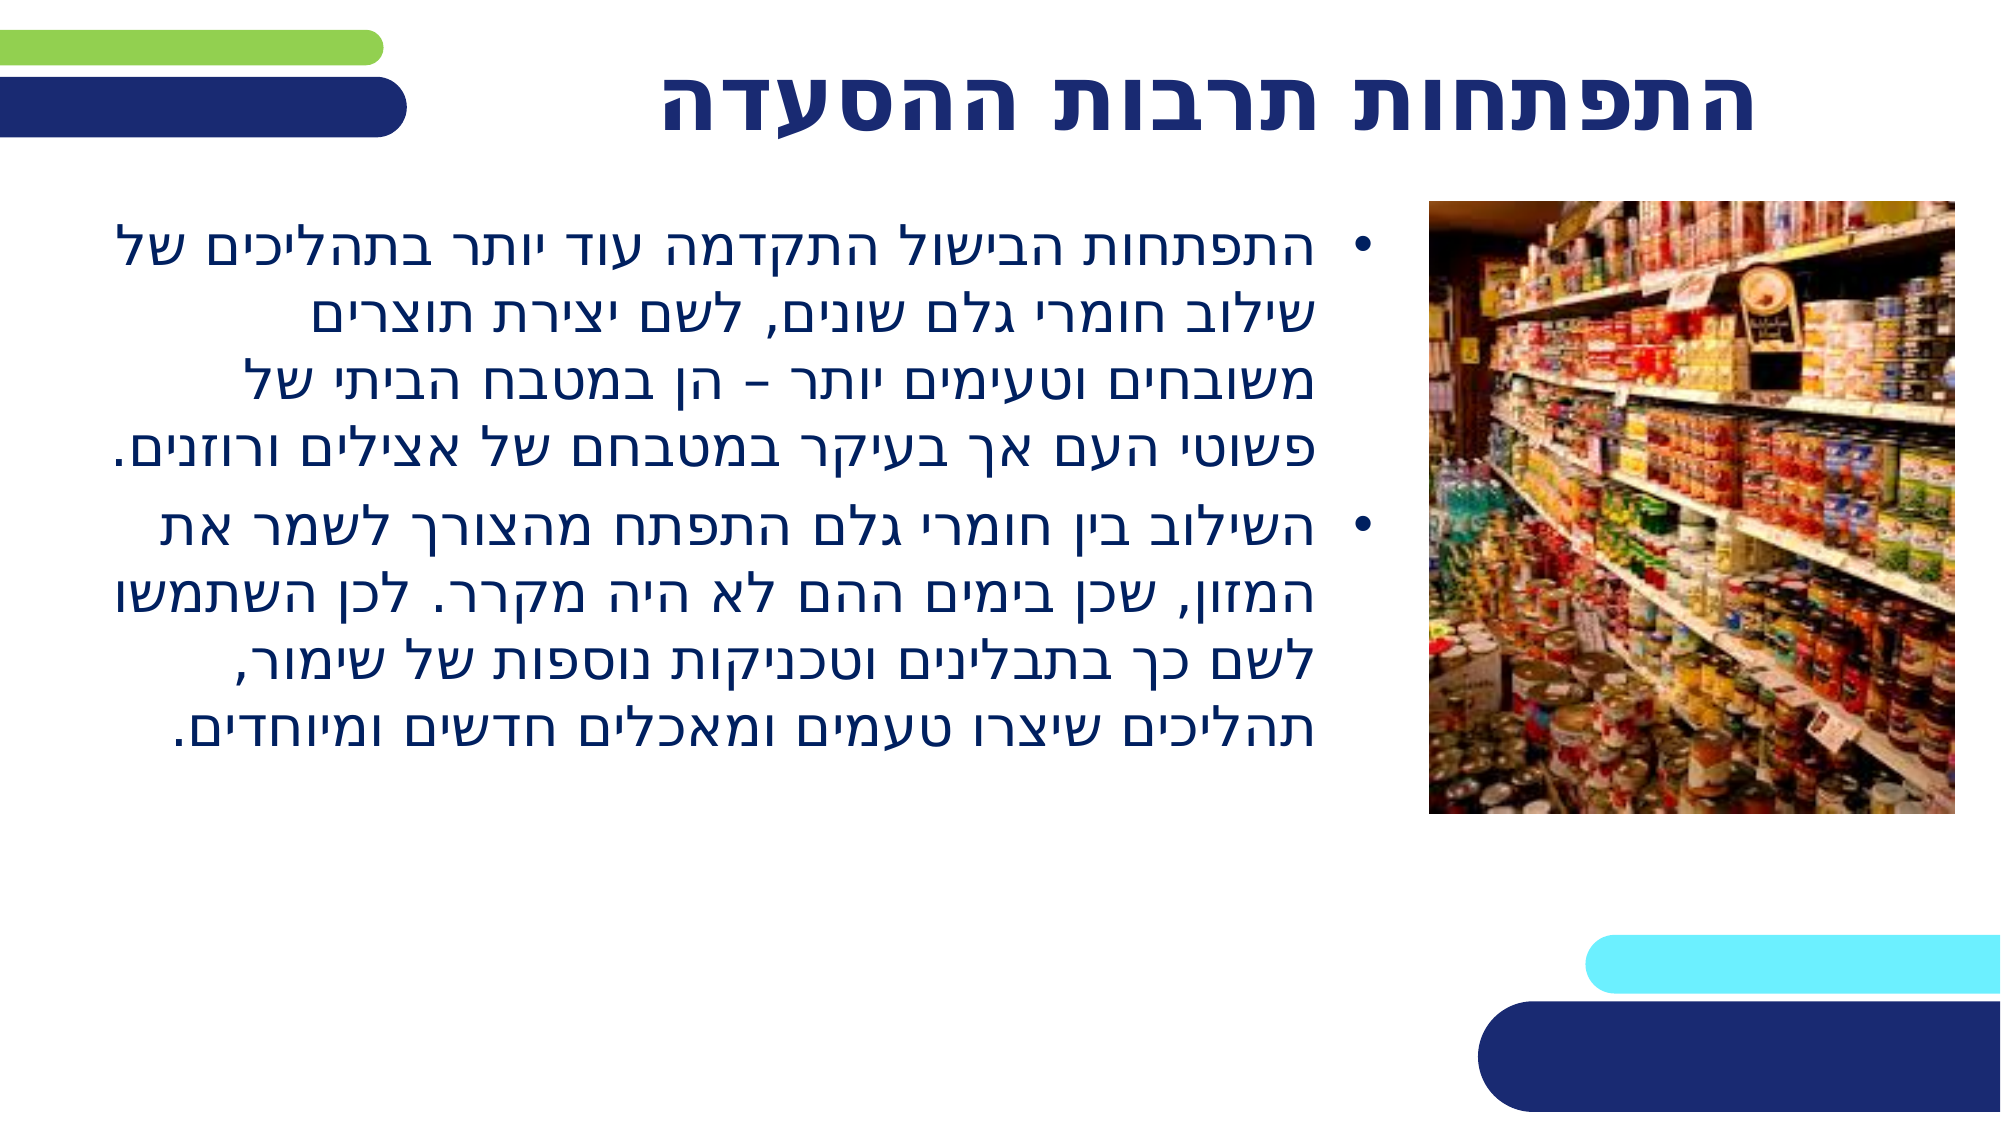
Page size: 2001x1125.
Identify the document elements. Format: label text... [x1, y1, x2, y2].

picture [1429, 201, 1955, 814]
list התפתחות הבישול התקדמה עוד יותר בתהליכים של שילוב חומרי גלם שונים, לשם יצירת תוצרים משובחים וטעימים יותר – הן במטבח הביתי של פשוטי העם אך בעיקר במטבחם של אצילים ורוזנים. השילוב בין חומרי גלם התפתח מהצורך לשמר את המזון, שכן בימים ההם לא היה מקרר. לכן השתמשו לשם כך בתבלינים וטכניקות נוספות של שימור, תהליכים שיצרו טעמים ומאכלים חדשים ומיוחדים. [84, 201, 1403, 883]
title התפתחות תרבות ההסעדה [418, 34, 2000, 154]
